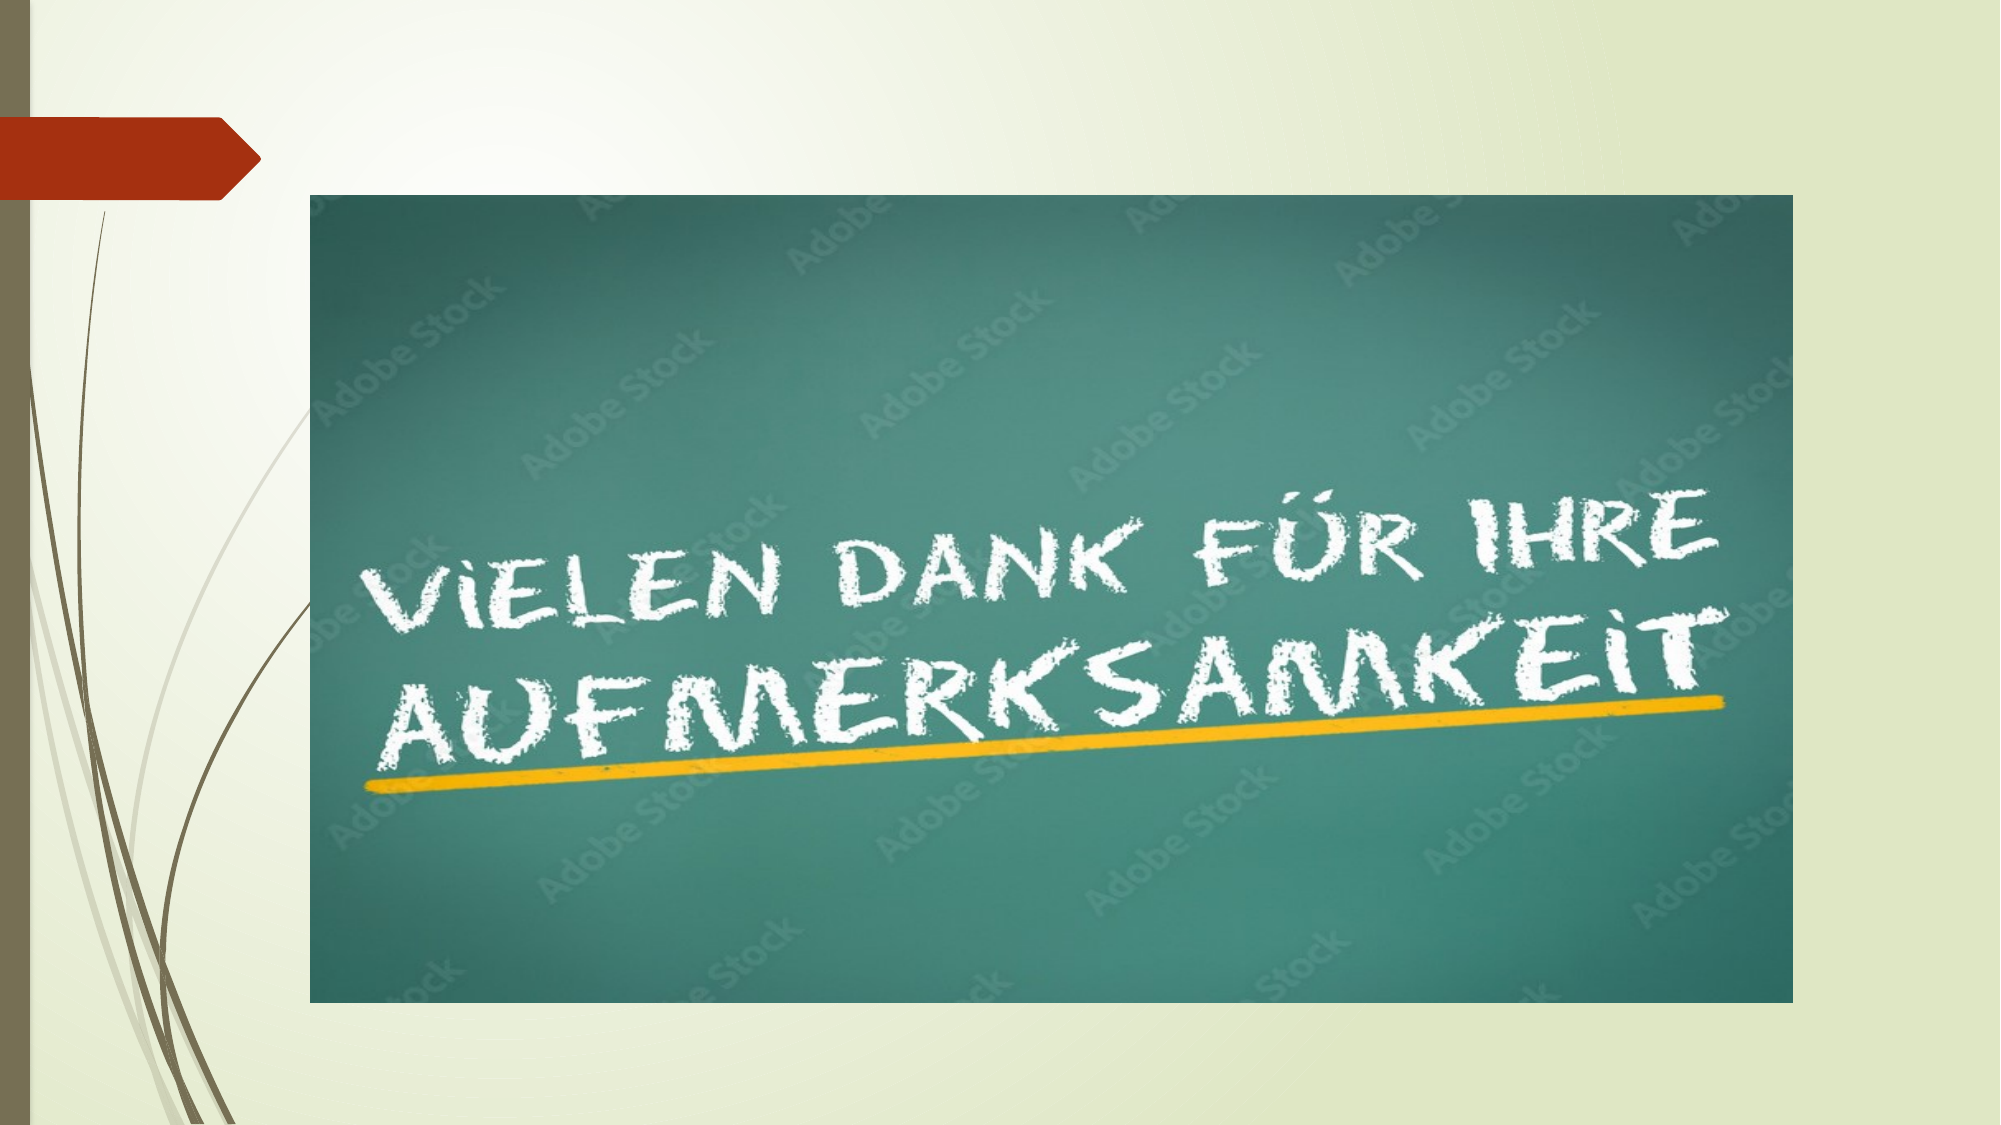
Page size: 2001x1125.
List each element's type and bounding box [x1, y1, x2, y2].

picture [310, 195, 1794, 1004]
